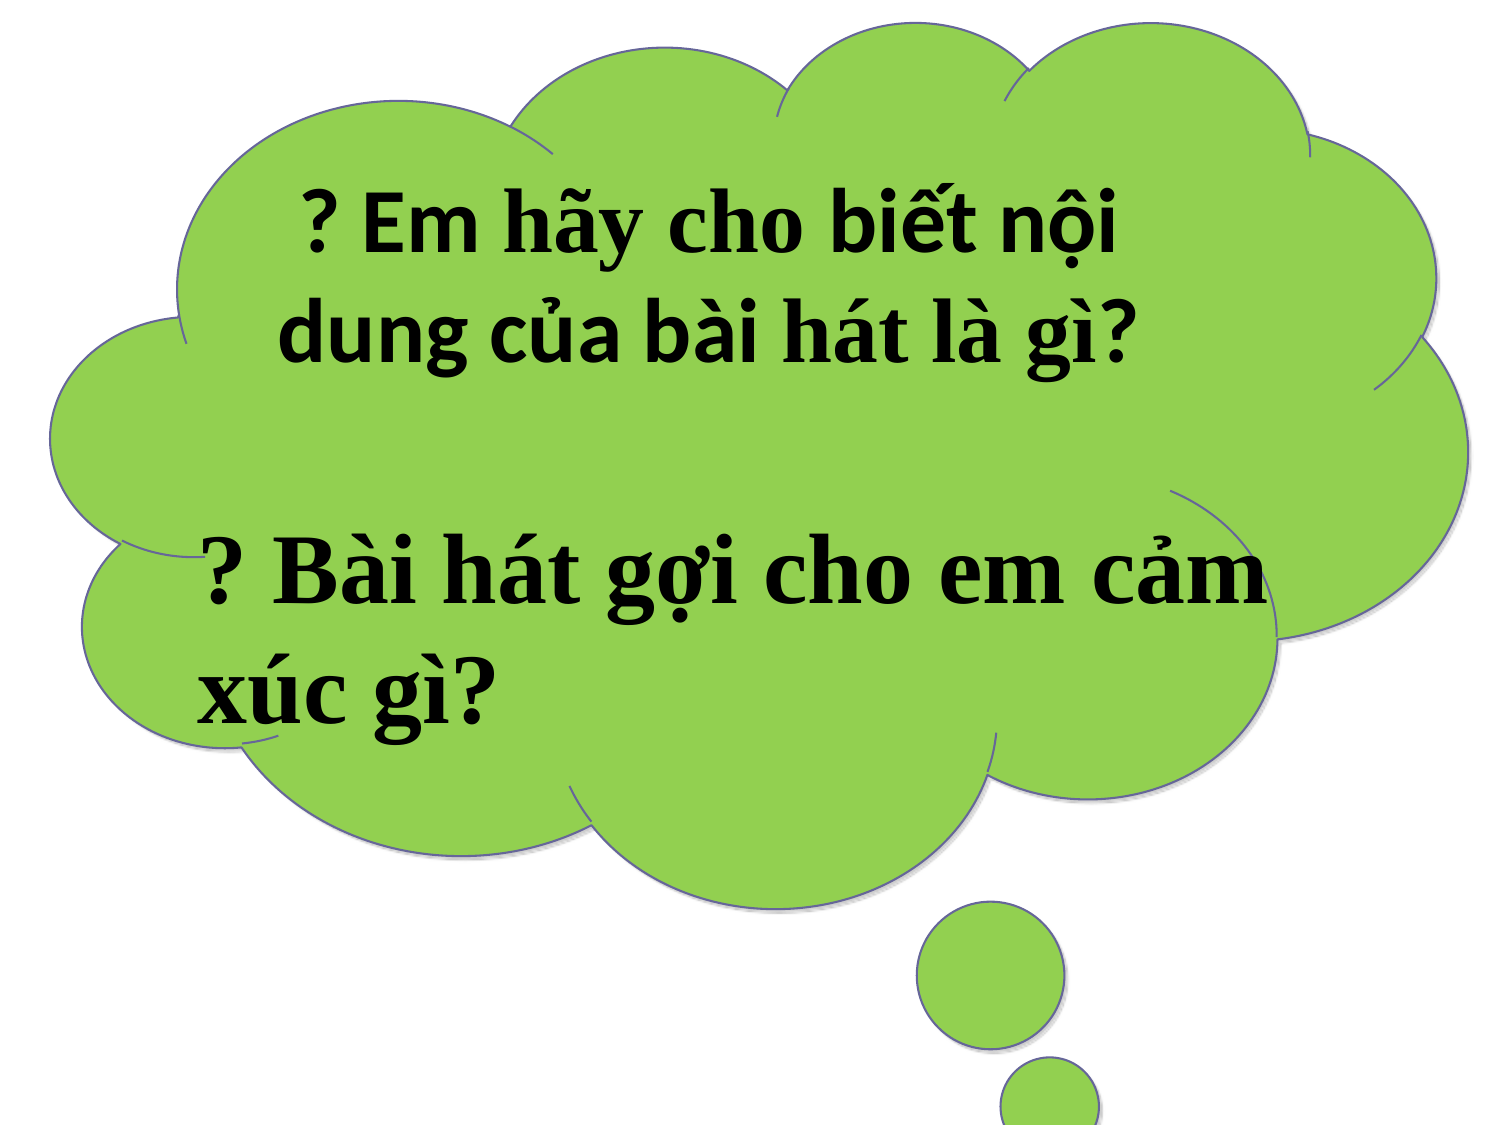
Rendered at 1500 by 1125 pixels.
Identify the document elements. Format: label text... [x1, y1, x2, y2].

text_box ? Bài hát gợi cho em cảm xúc gì? [182, 495, 1376, 796]
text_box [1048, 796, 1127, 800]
text_box ? Em hãy cho biết nội dung của bài hát là gì? [50, 22, 1469, 743]
text_box ? Em hãy cho biết nội dung của bài hát là gì? [916, 901, 1065, 1050]
text_box ? Em hãy cho biết nội dung của bài hát là gì? [1000, 1057, 1099, 1125]
text_box ? Em hãy cho biết nội dung của bài hát là gì? [286, 796, 979, 910]
